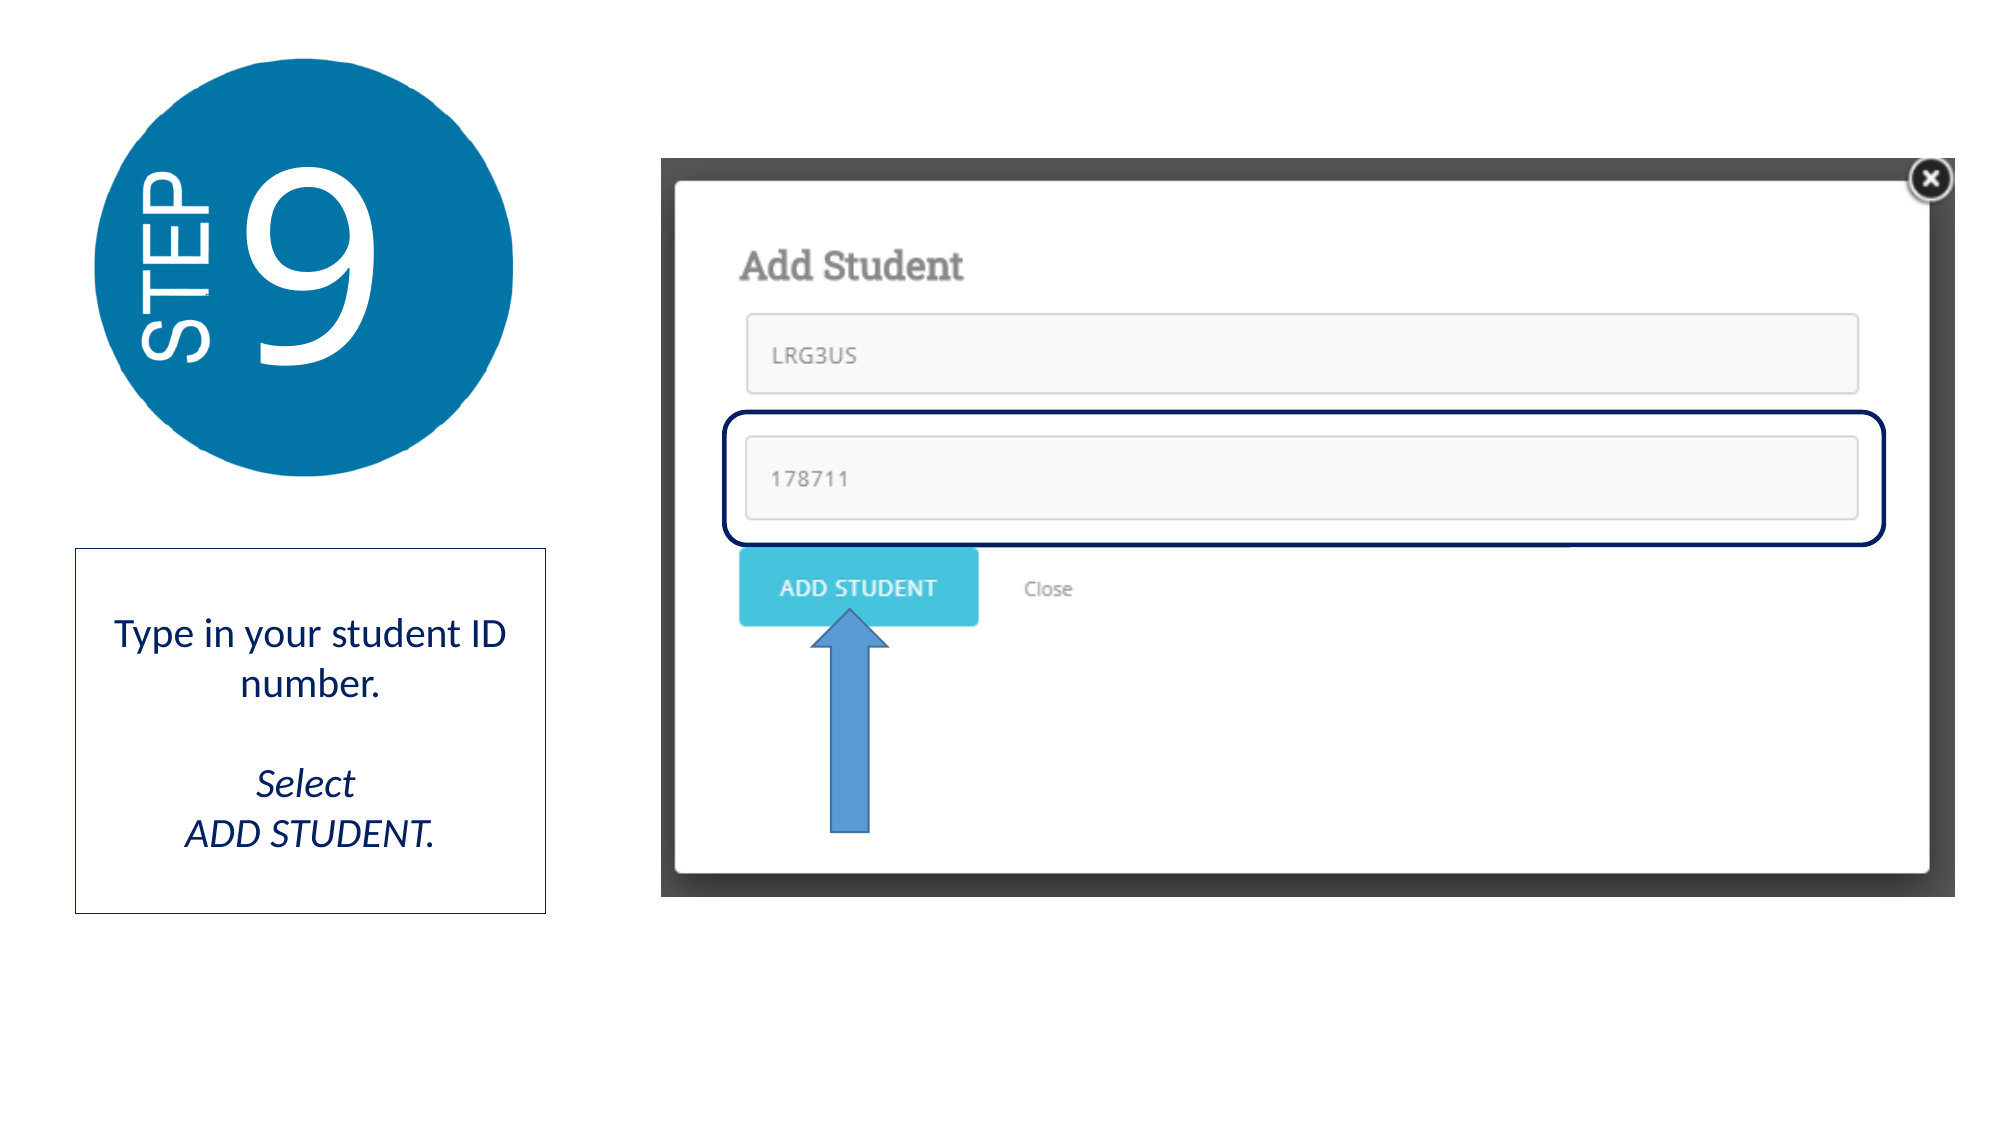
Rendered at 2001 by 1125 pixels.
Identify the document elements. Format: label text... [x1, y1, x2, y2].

picture [660, 158, 1955, 897]
picture [68, 36, 539, 528]
text_box Type in your student ID number. Select ADD STUDENT. [75, 548, 546, 914]
